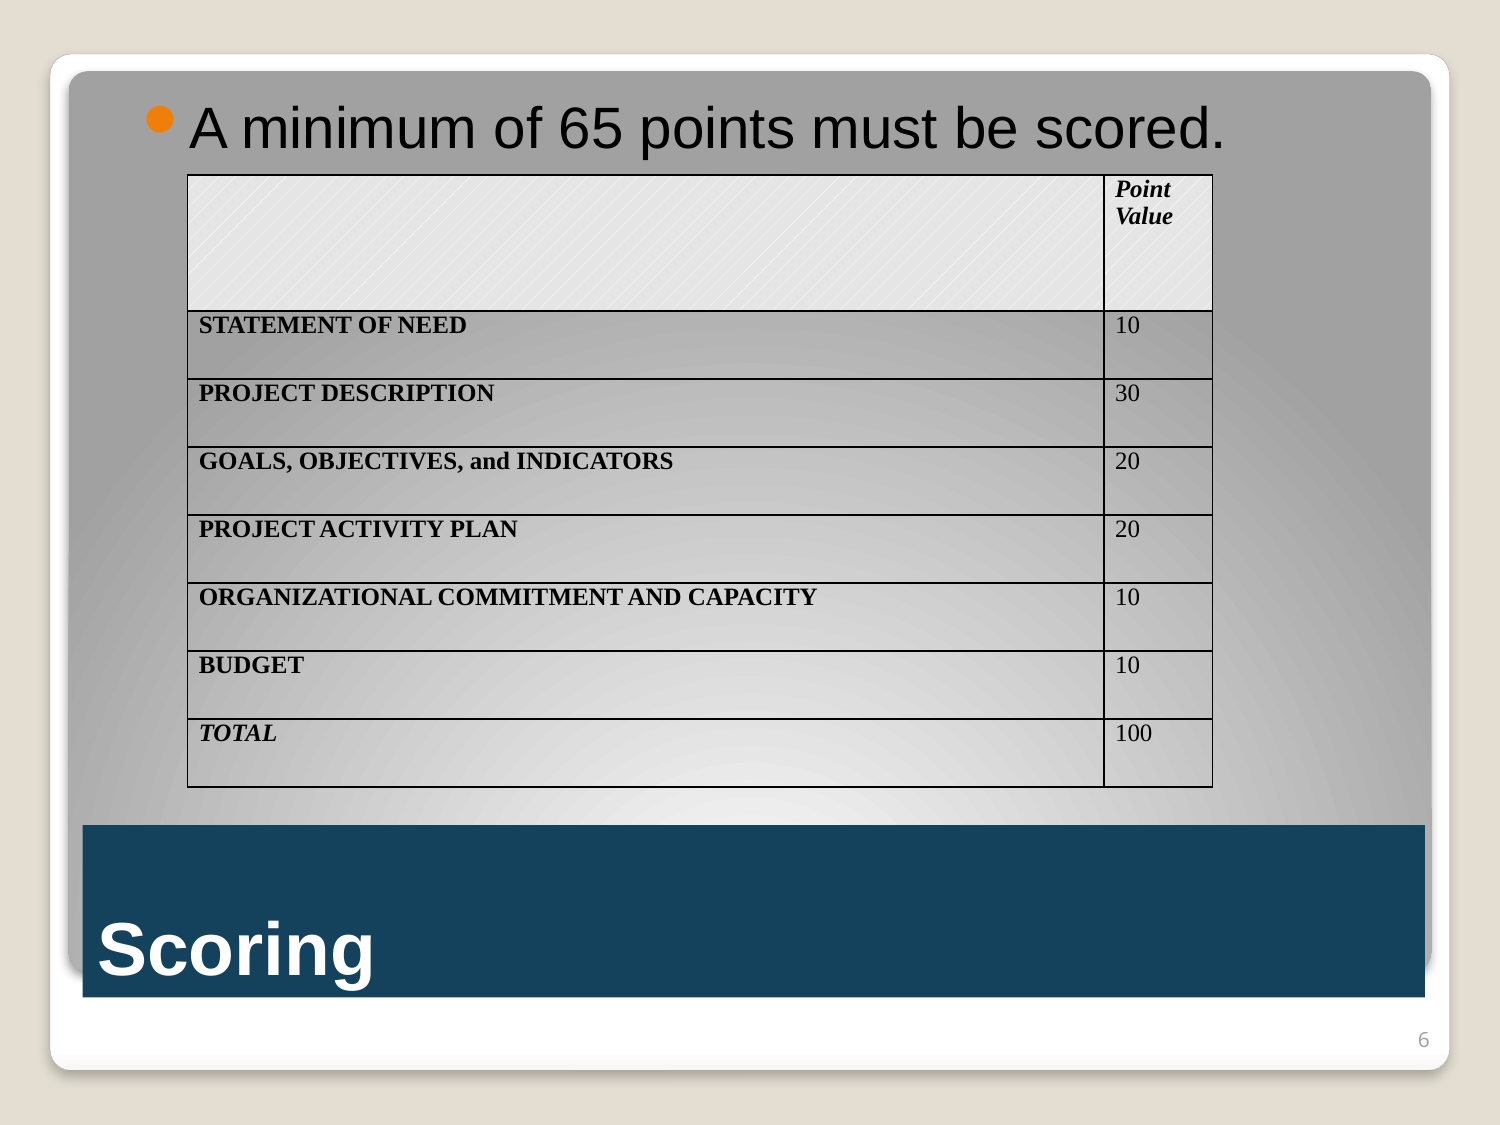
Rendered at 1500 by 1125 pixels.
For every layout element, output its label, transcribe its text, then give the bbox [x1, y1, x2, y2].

table_cell GOALS, OBJECTIVES, and INDICATORS [188, 448, 1103, 514]
table_cell PROJECT DESCRIPTION [188, 380, 1103, 446]
table_cell 10 [1105, 584, 1212, 650]
table_cell PROJECT ACTIVITY PLAN [188, 516, 1103, 582]
list A minimum of 65 points must be scored. [112, 75, 1388, 188]
table_cell ORGANIZATIONAL COMMITMENT AND CAPACITY [188, 584, 1103, 650]
table_cell BUDGET [188, 652, 1103, 718]
title Scoring [82, 825, 1425, 998]
table_cell 20 [1105, 516, 1212, 582]
table_cell STATEMENT OF NEED [188, 312, 1103, 378]
table_cell 20 [1105, 448, 1212, 514]
table_cell 30 [1105, 380, 1212, 446]
table_cell 100 [1105, 720, 1212, 786]
table_header Point Value [1105, 176, 1212, 310]
table_cell TOTAL [188, 720, 1103, 786]
table_header [188, 176, 1103, 310]
table_cell 10 [1105, 652, 1212, 718]
slide_number 6 [1369, 1002, 1445, 1063]
table_cell 10 [1105, 312, 1212, 378]
